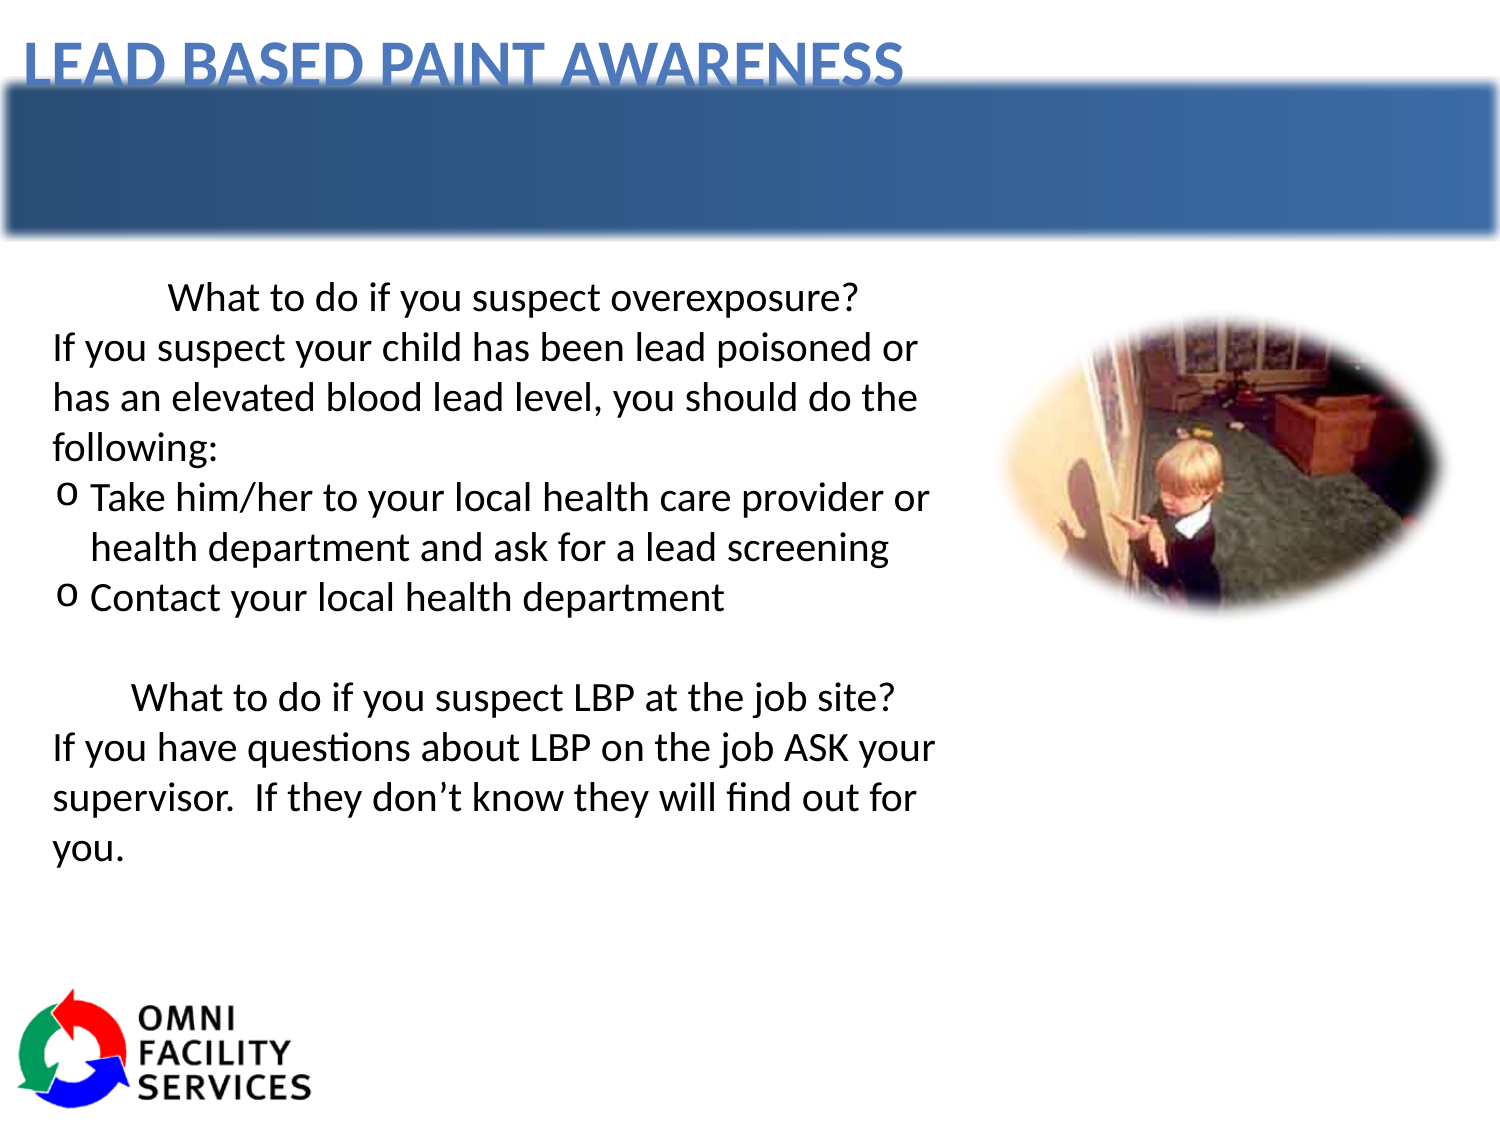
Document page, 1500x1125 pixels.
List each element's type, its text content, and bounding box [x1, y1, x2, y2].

picture [12, 977, 335, 1113]
text_box What to do if you suspect overexposure? If you suspect your child has been lead poisoned or has an elevated blood lead level, you should do the following: Take him/her to your local health care provider or health department and ask for a lead screening Contact your local health department What to do if you suspect LBP at the job site? If you have questions about LBP on the job ASK your supervisor. If they don’t know they will find out for you. [37, 262, 1000, 878]
picture [987, 307, 1457, 626]
